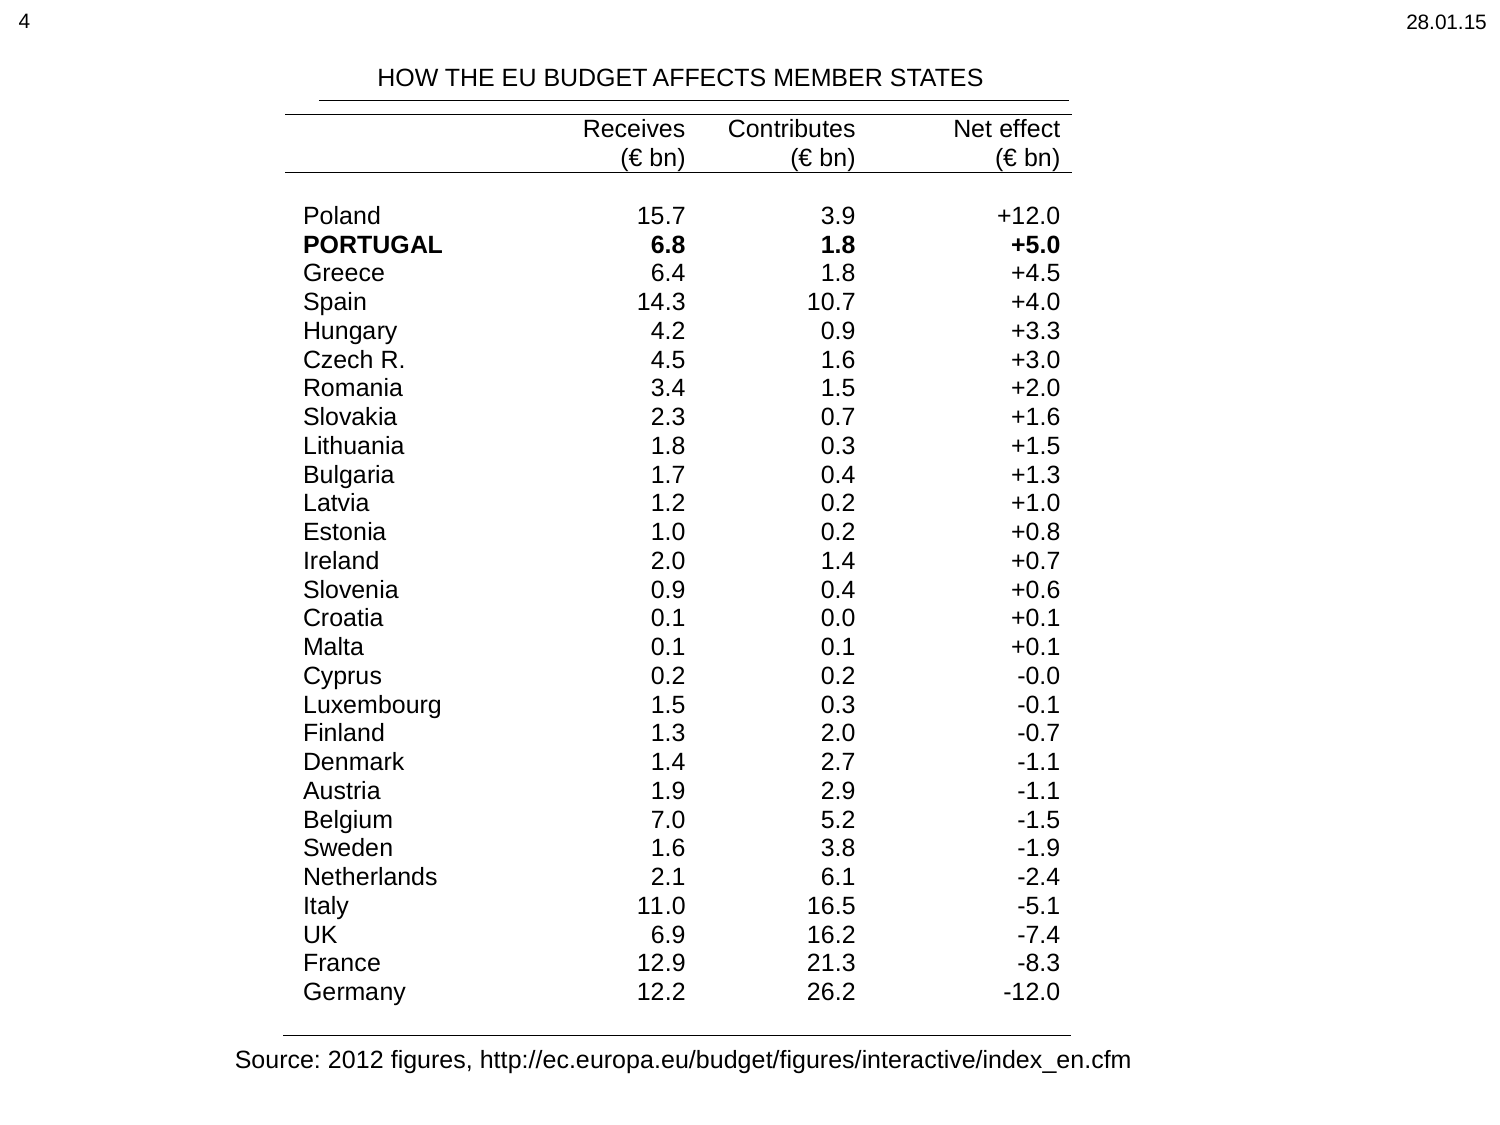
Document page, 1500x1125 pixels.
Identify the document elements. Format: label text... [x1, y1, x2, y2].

text_box 4 [3, 0, 45, 40]
text_box HOW THE EU BUDGET AFFECTS MEMBER STATES [362, 54, 1007, 99]
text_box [265, 113, 1230, 1065]
text_box Source: 2012 figures, http://ec.europa.eu/budget/figures/interactive/index_en.cfm [220, 1035, 1150, 1081]
text_box 28.01.15 [1391, 0, 1500, 41]
